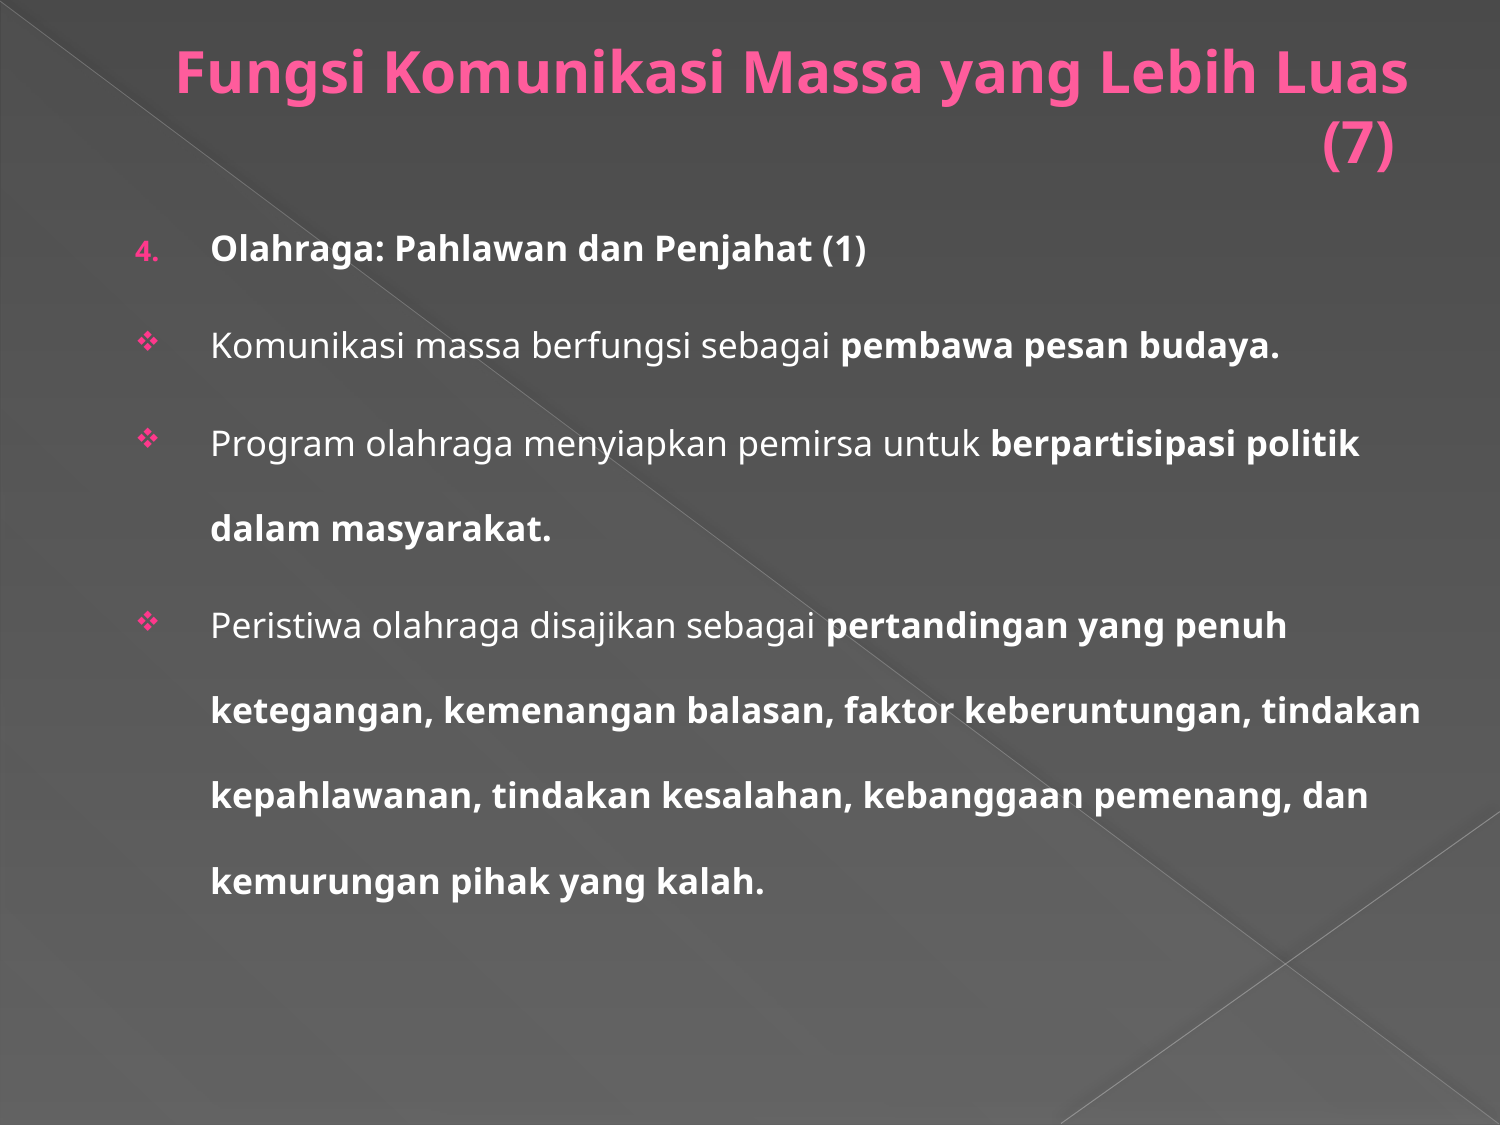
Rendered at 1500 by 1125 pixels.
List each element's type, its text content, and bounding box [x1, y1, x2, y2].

title Fungsi Komunikasi Massa yang Lebih Luas (7) [105, 58, 1425, 153]
list Olahraga: Pahlawan dan Penjahat (1) Komunikasi massa berfungsi sebagai pembawa pesan budaya. Program olahraga menyiapkan pemirsa untuk berpartisipasi politik dalam masyarakat. Peristiwa olahraga disajikan sebagai pertandingan yang penuh ketegangan, kemenangan balasan, faktor keberuntungan, tindakan kepahlawanan, tindakan kesalahan, kebanggaan pemenang, dan kemurungan pihak yang kalah. [93, 175, 1444, 1020]
